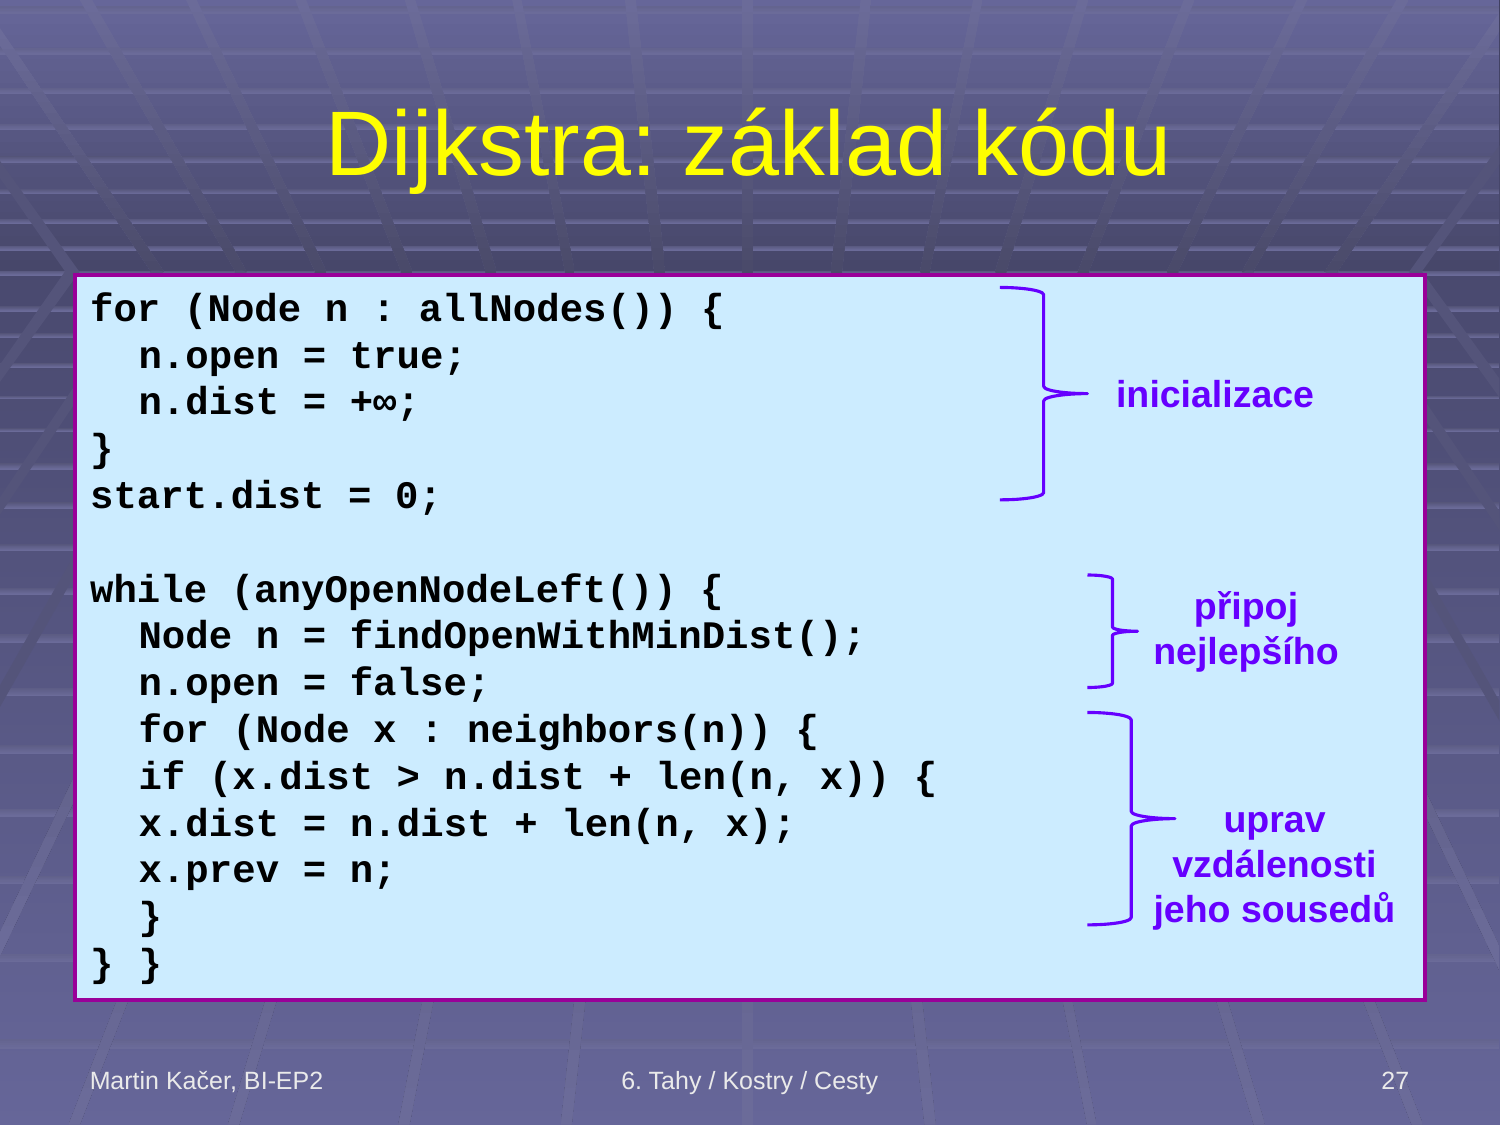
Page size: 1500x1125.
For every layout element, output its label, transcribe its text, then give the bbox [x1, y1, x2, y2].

text_box inicializace [1101, 362, 1329, 423]
text_box [1087, 711, 1138, 926]
title Dijkstra: základ kódu [74, 44, 1425, 233]
list for (Node n : allNodes()) { n.open = true; n.dist = +∞; } start.dist = 0; while (anyOpenNodeLeft()) { Node n = findOpenWithMinDist(); n.open = false; for (Node x : neighbors(n)) { if (x.dist > n.dist + len(n, x)) { x.dist = n.dist + len(n, x); x.prev = n; } } } [73, 273, 1427, 1002]
text_box uprav vzdálenosti jeho sousedů [1138, 787, 1411, 938]
text_box [1087, 574, 1138, 689]
footer 6. Tahy / Kostry / Cesty [512, 1023, 988, 1103]
slide_number Martin Kačer, BI-EP2 [74, 1023, 476, 1103]
slide_number 27 [1074, 1023, 1425, 1103]
text_box [999, 286, 1089, 501]
text_box připoj nejlepšího [1138, 574, 1354, 680]
